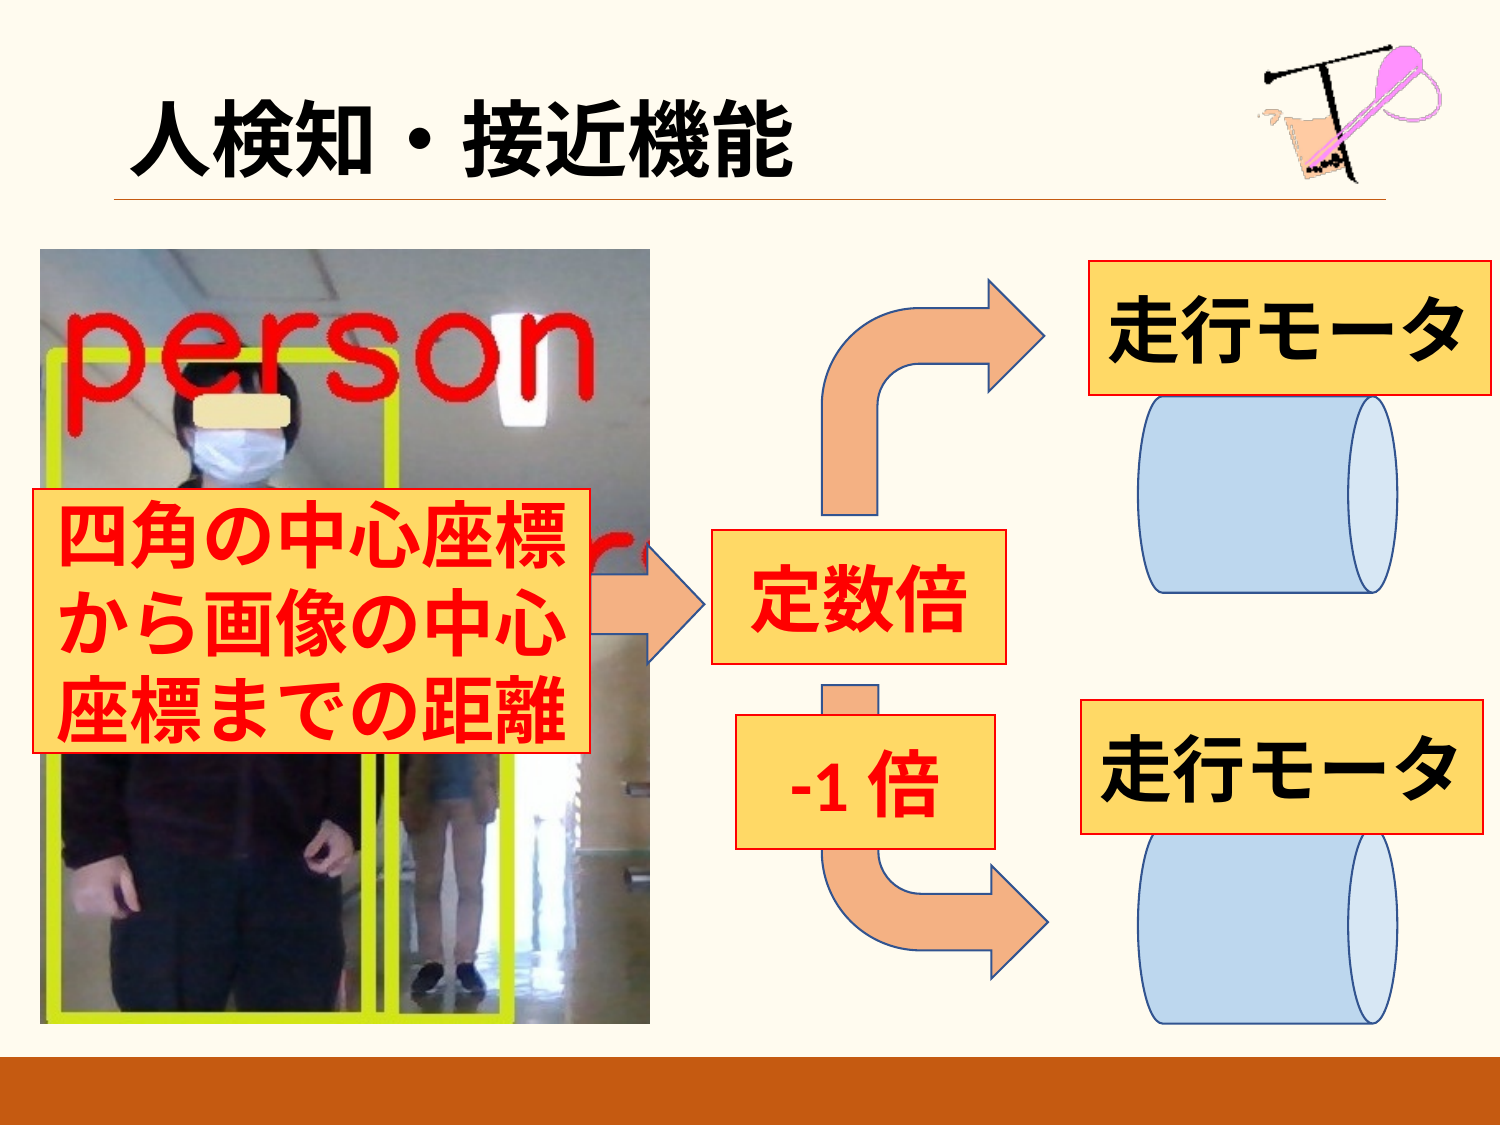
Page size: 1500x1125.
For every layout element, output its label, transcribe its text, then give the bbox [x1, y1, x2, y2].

picture [1216, 0, 1476, 195]
text_box [820, 684, 880, 714]
text_box -1倍 [735, 714, 996, 850]
text_box [650, 545, 706, 663]
text_box [0, 1056, 1500, 1125]
text_box [1136, 835, 1399, 1025]
text_box 人検知・接近機能 [113, 94, 949, 193]
text_box 四角の中心座標から画像の中心座標までの距離 [32, 488, 40, 754]
text_box [820, 850, 1050, 982]
text_box 走行モータ [1088, 260, 1492, 396]
text_box [820, 277, 1046, 517]
picture [40, 249, 650, 1024]
text_box 走行モータ [1080, 699, 1484, 835]
text_box 定数倍 [711, 529, 1007, 665]
text_box [1136, 396, 1399, 594]
